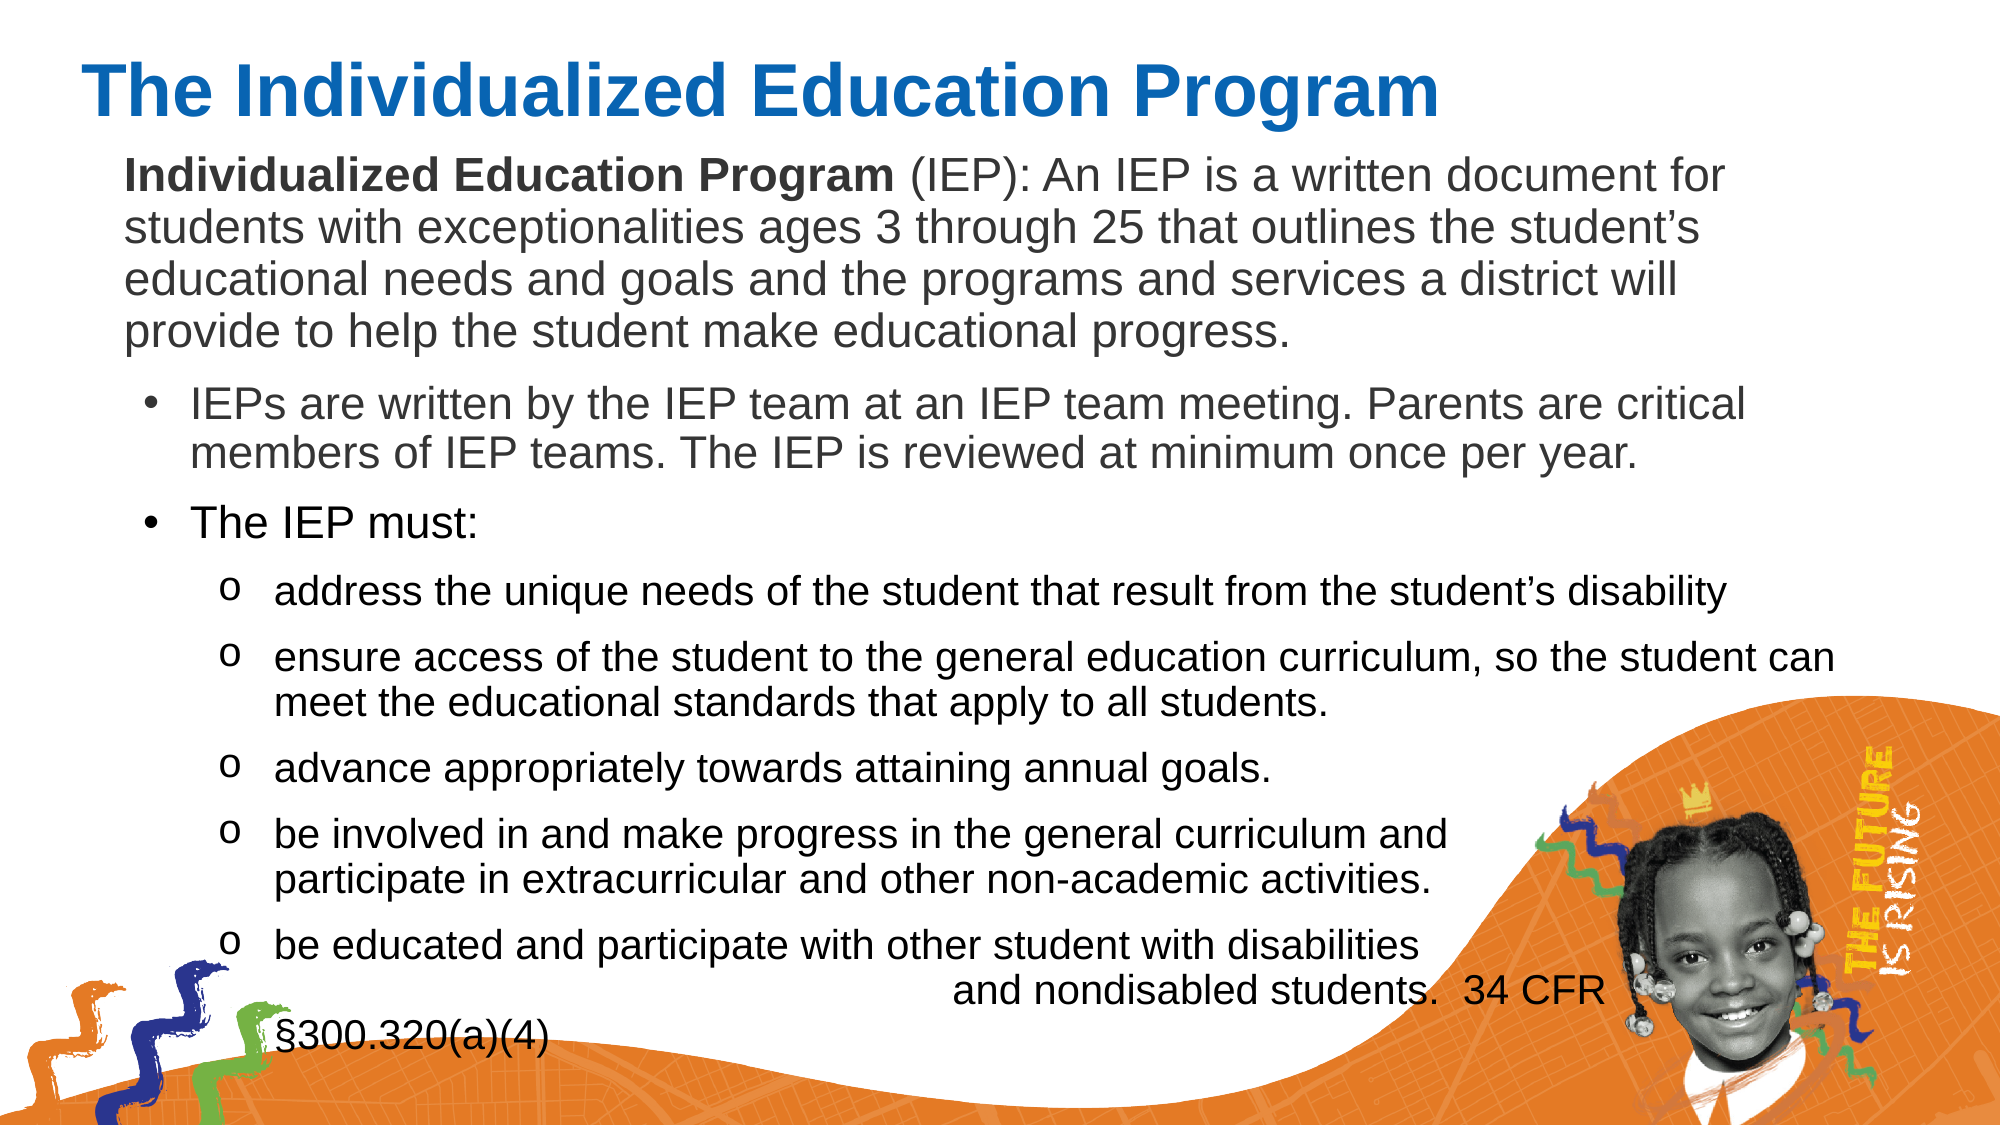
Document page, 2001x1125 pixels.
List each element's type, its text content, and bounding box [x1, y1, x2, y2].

picture [0, 0, 2000, 1125]
title The Individualized Education Program [66, 42, 1792, 143]
list Individualized Education Program (IEP): An IEP is a written document for students with exceptionalities ages 3 through 25 that outlines the student’s educational needs and goals and the programs and services a district will provide to help the student make educational progress. IEPs are written by the IEP team at an IEP team meeting. Parents are critical members of IEP teams. The IEP is reviewed at minimum once per year. The IEP must: address the unique needs of the student that result from the student’s disability ensure access of the student to the general education curriculum, so the student can meet the educational standards that apply to all students. advance appropriately towards attaining annual goals. be involved in and make progress in the general curriculum and participate in extracurricular and other non-academic activities. be educated and participate with other student with disabilities and nondisabled students. 34 CFR §300.320(a)(4) [108, 142, 1852, 1125]
